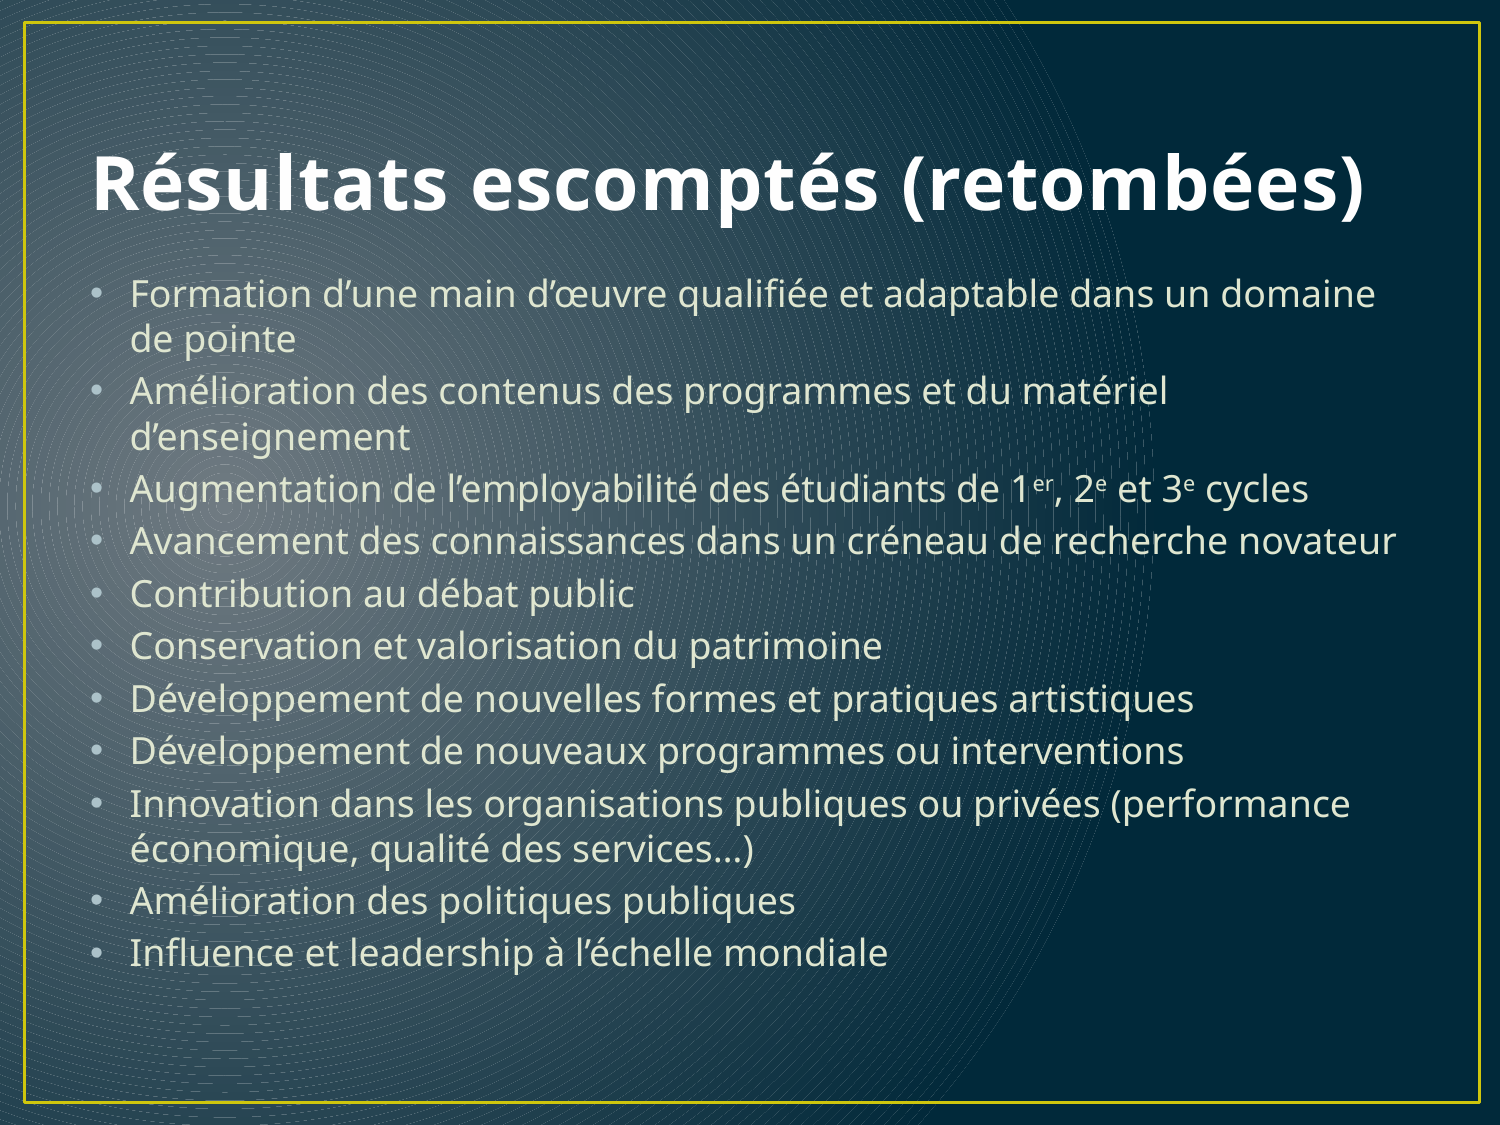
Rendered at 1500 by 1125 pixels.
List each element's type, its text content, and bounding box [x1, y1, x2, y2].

title Résultats escomptés (retombées) [75, 45, 1425, 233]
list Formation d’une main d’œuvre qualifiée et adaptable dans un domaine de pointe Amélioration des contenus des programmes et du matériel d’enseignement Augmentation de l’employabilité des étudiants de 1er, 2e et 3e cycles Avancement des connaissances dans un créneau de recherche novateur Contribution au débat public Conservation et valorisation du patrimoine Développement de nouvelles formes et pratiques artistiques Développement de nouveaux programmes ou interventions Innovation dans les organisations publiques ou privées (performance économique, qualité des services…) Amélioration des politiques publiques Influence et leadership à l’échelle mondiale [75, 262, 1425, 1005]
